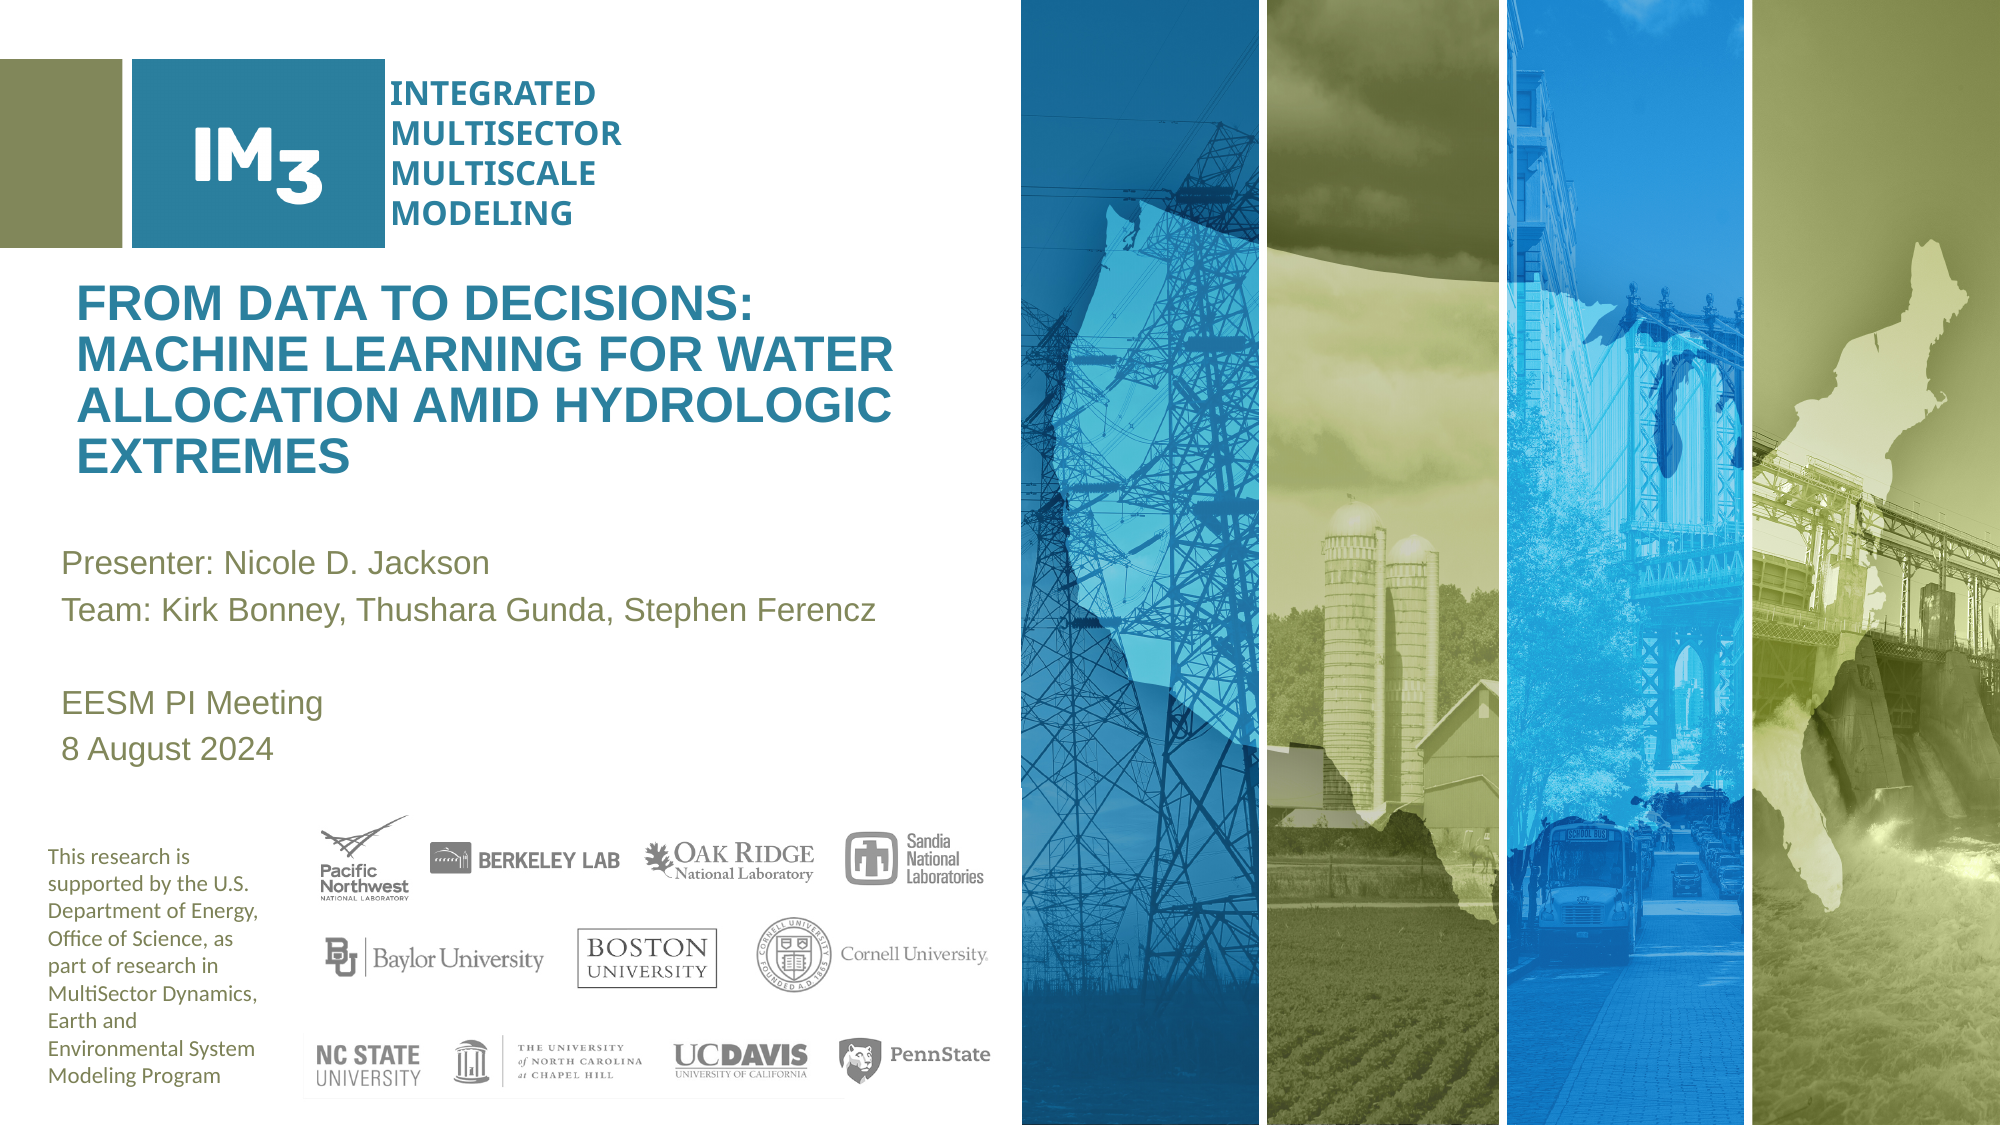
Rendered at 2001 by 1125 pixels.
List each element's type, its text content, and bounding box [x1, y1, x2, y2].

list Presenter: Nicole D. Jackson Team: Kirk Bonney, Thushara Gunda, Stephen Ferencz EESM PI Meeting 8 August 2024 [61, 541, 1000, 809]
picture [132, 59, 385, 248]
picture [285, 0, 2000, 1125]
title From Data to Decisions: Machine Learning for Water Allocation Amid Hydrologic Extremes [61, 248, 1000, 516]
